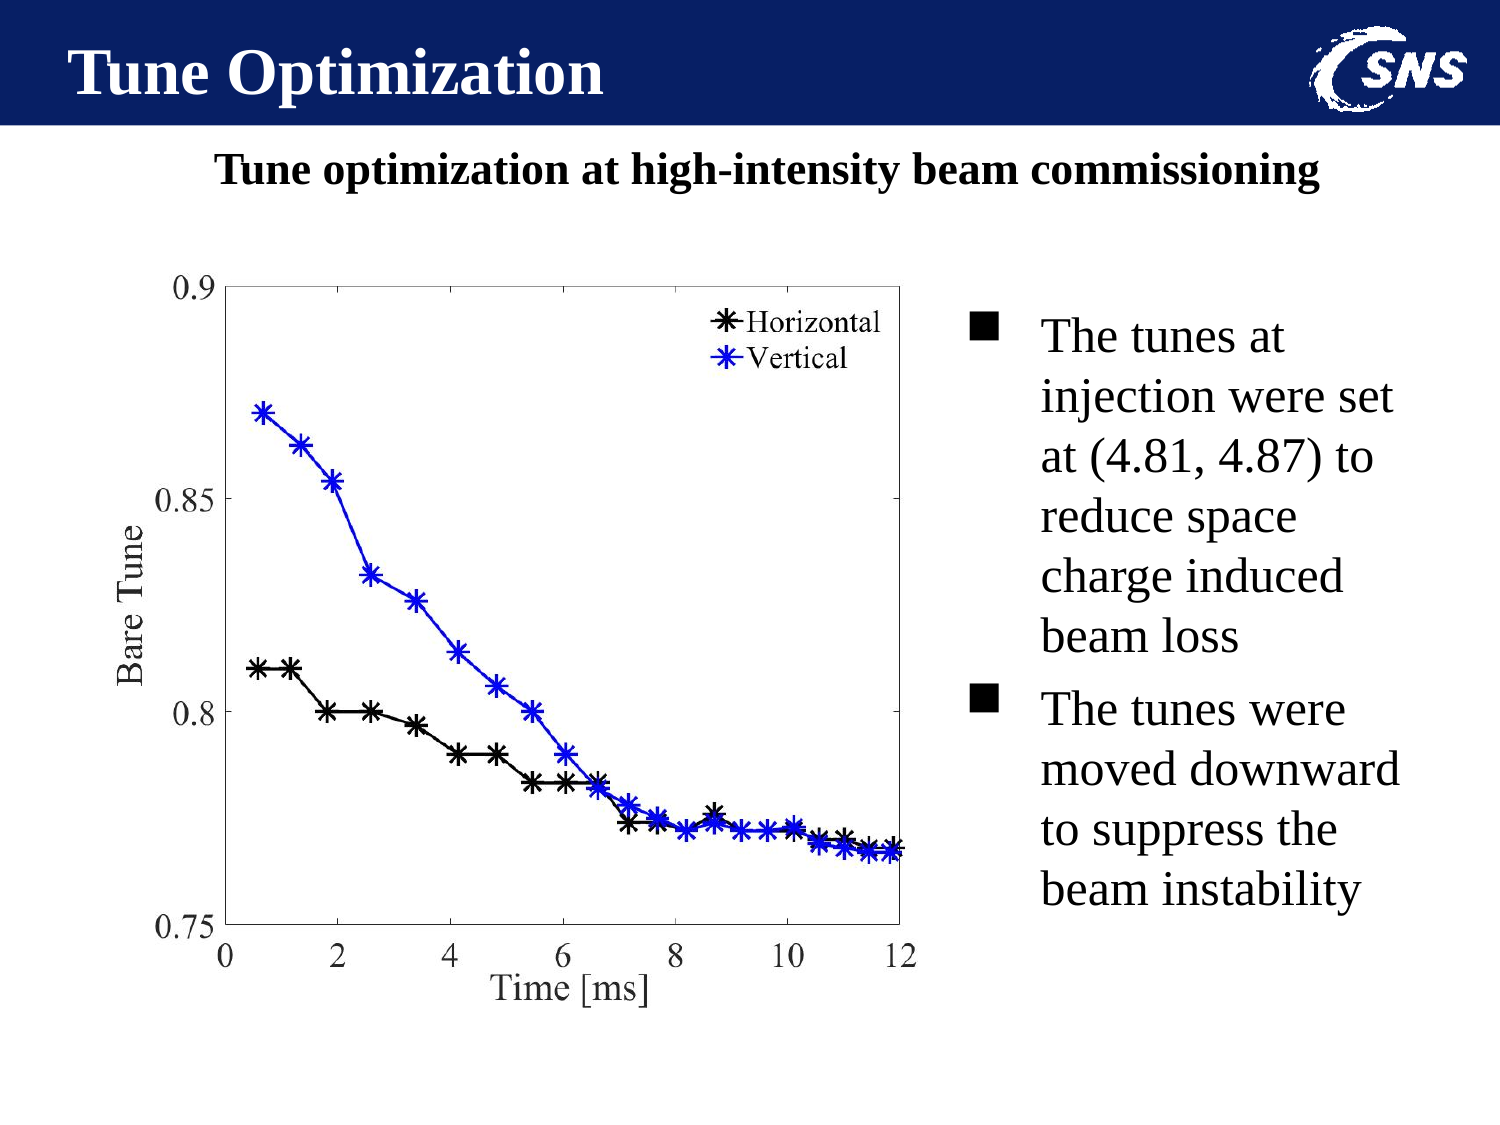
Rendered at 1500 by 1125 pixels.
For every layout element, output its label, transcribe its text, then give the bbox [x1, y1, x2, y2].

picture [105, 251, 940, 1024]
text_box The tunes at injection were set at (4.81, 4.87) to reduce space charge induced beam loss The tunes were moved downward to suppress the beam instability [950, 294, 1430, 923]
text_box Tune optimization at high-intensity beam commissioning [199, 131, 1367, 201]
text_box Tune Optimization [53, 20, 1274, 116]
